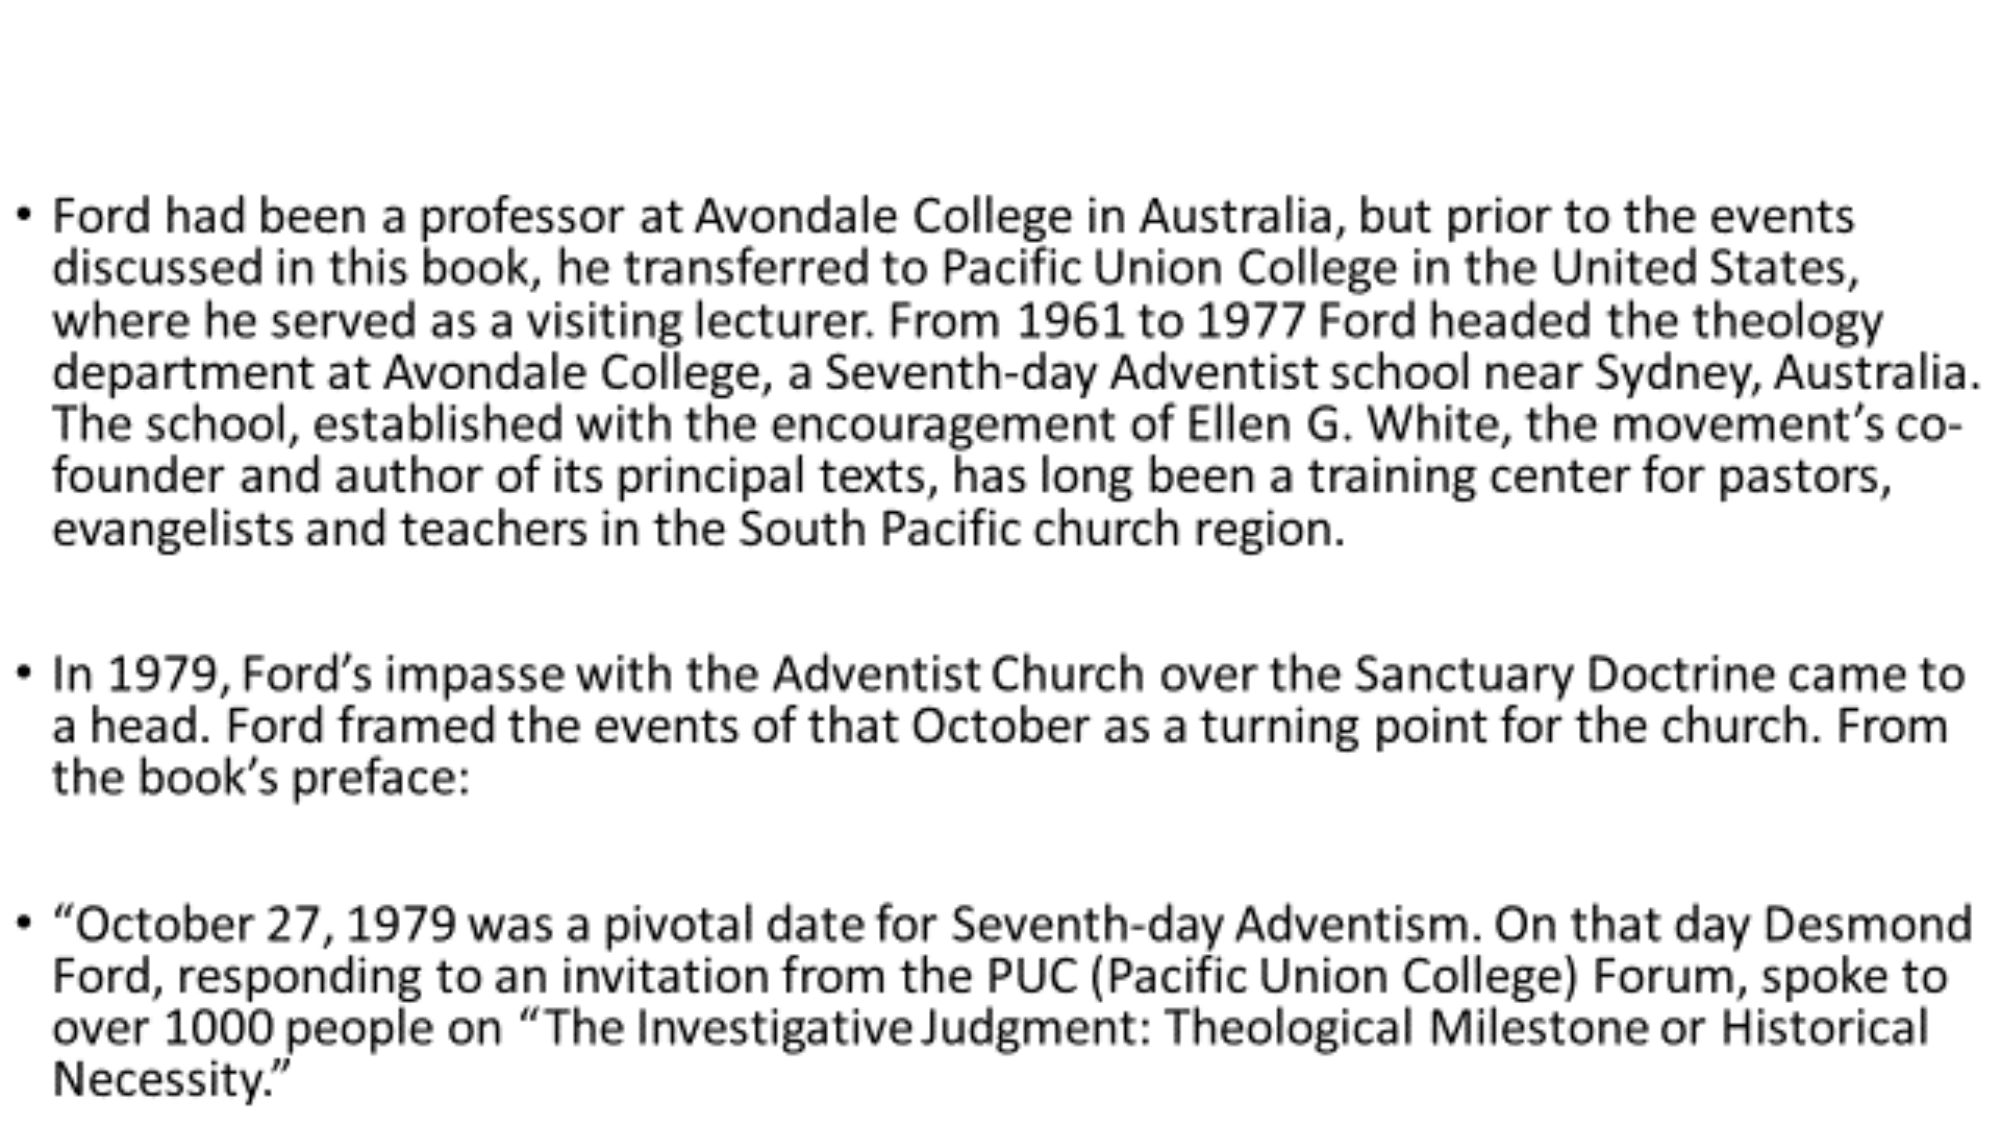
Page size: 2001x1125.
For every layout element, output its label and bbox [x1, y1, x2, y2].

list [0, 0, 2000, 1125]
